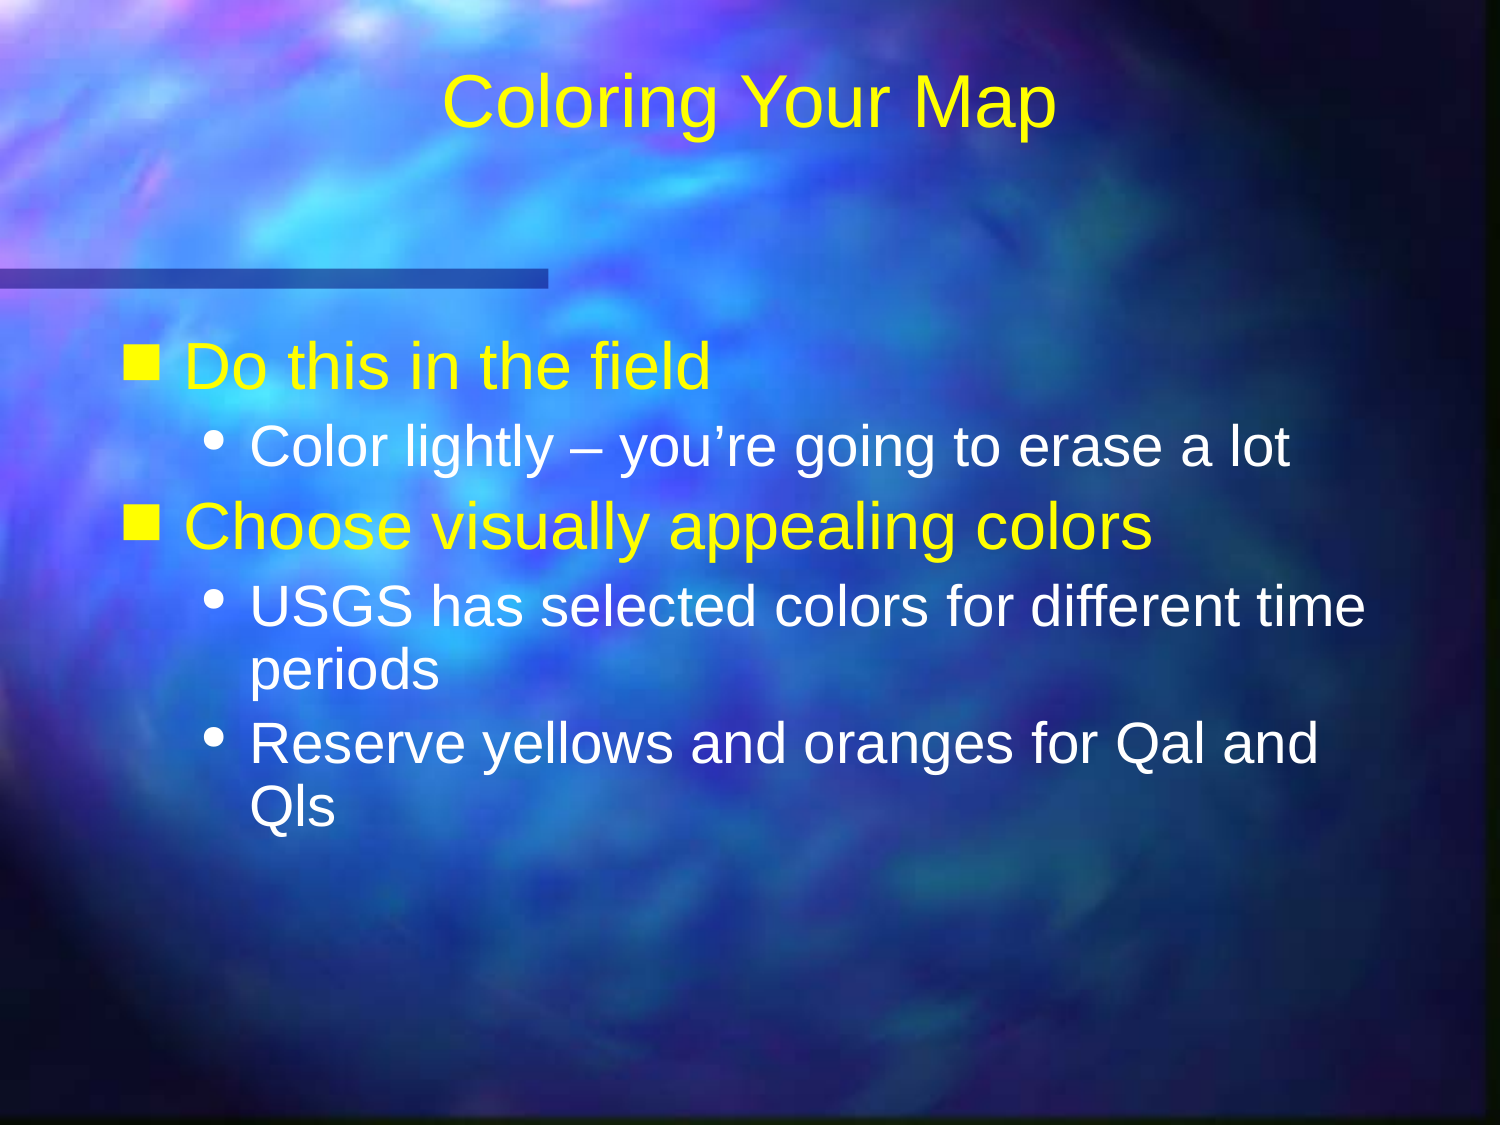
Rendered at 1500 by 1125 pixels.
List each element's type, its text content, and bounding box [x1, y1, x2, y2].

list Do this in the field Color lightly – you’re going to erase a lot Choose visually appealing colors USGS has selected colors for different time periods Reserve yellows and oranges for Qal and Qls [112, 324, 1388, 1050]
picture [0, 0, 1500, 1125]
title Coloring Your Map [112, 50, 1388, 150]
